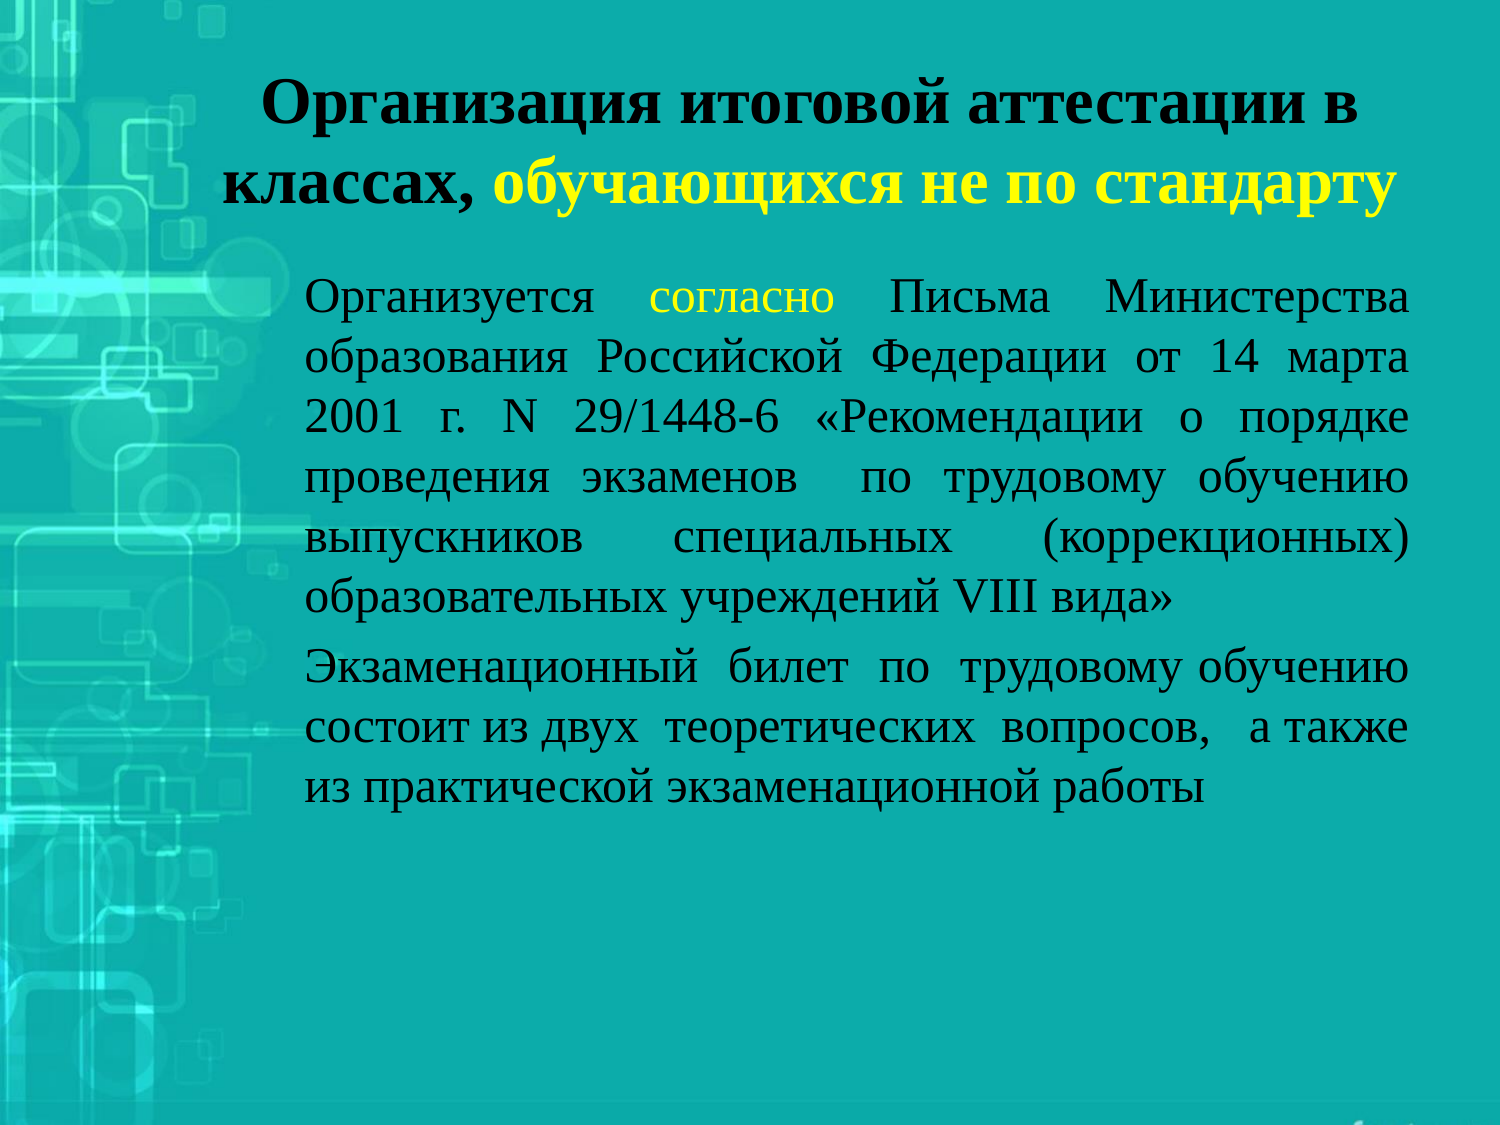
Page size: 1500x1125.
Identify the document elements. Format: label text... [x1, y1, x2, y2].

title Организация итоговой аттестации в классах, обучающихся не по стандарту [135, 42, 1486, 231]
picture [0, 0, 1500, 1125]
list Организуется согласно Письма Министерства образования Российской Федерации от 14 марта 2001 г. N 29/1448-6 «Рекомендации о порядке проведения экзаменов по трудовому обучению выпускников специальных (коррекционных) образовательных учреждений VIII вида» Экзаменационный билет по трудовому обучению состоит из двух теоретических вопросов, а также из практической экзаменационной работы [289, 255, 1426, 1006]
